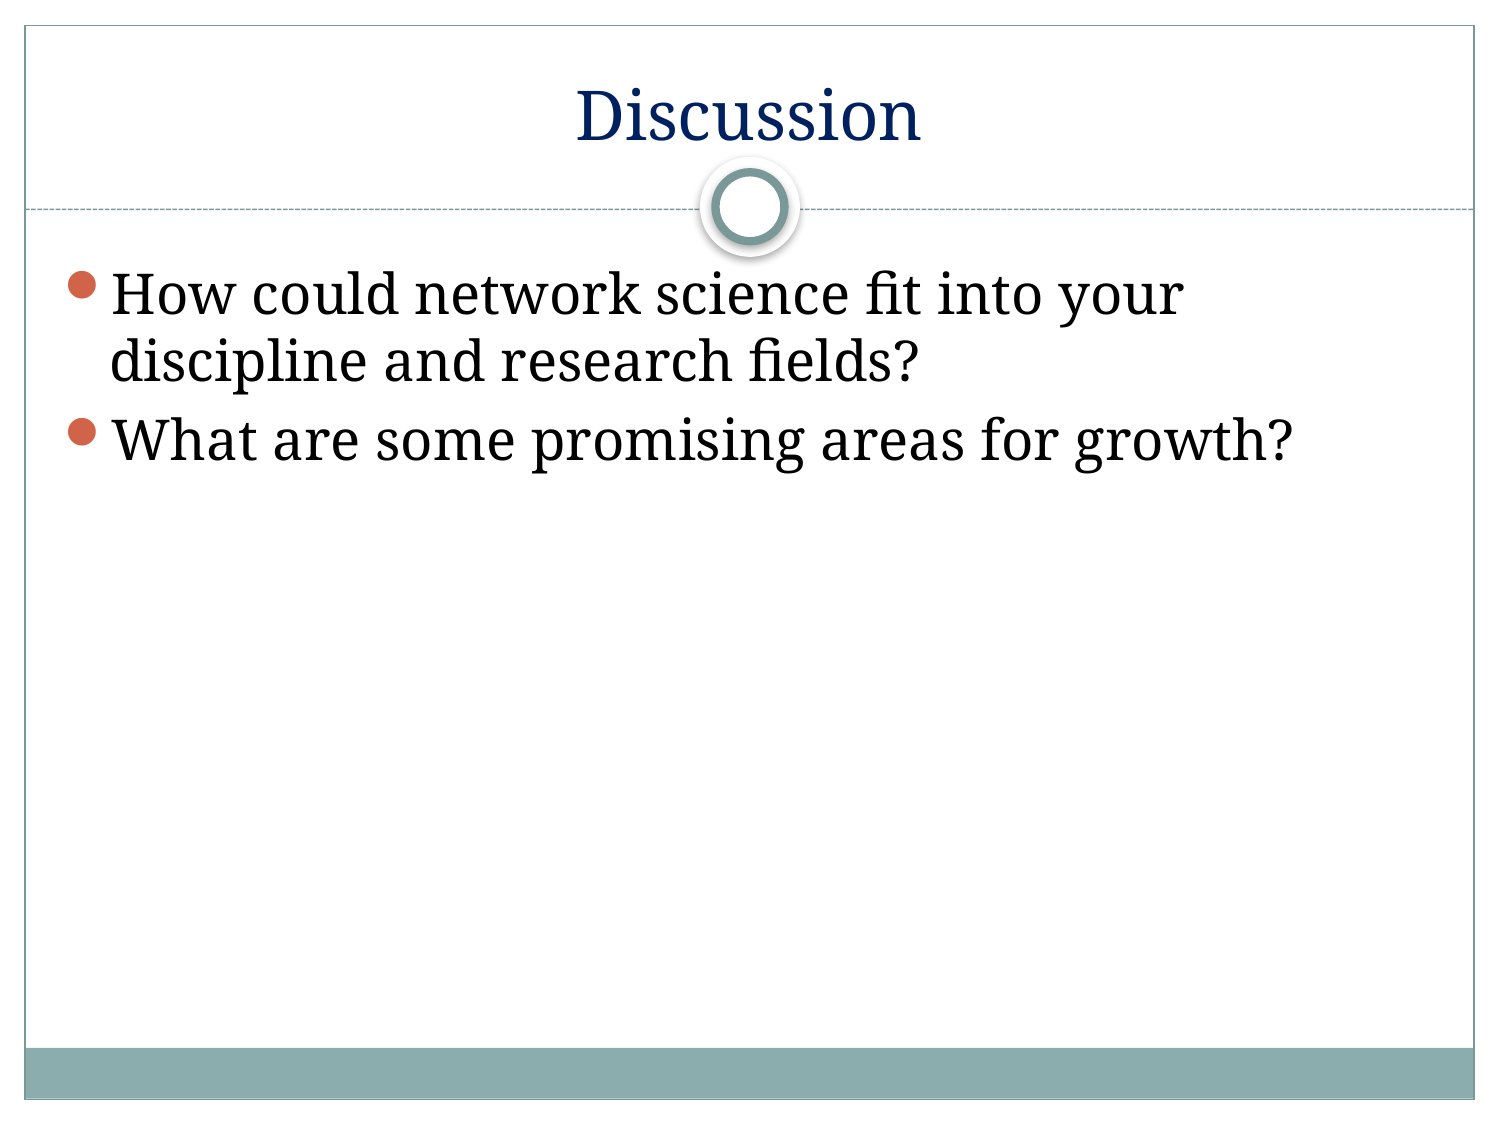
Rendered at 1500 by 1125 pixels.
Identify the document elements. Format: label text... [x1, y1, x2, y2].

title Discussion [49, 37, 1450, 162]
list How could network science fit into your discipline and research fields? What are some promising areas for growth? [49, 250, 1445, 1001]
